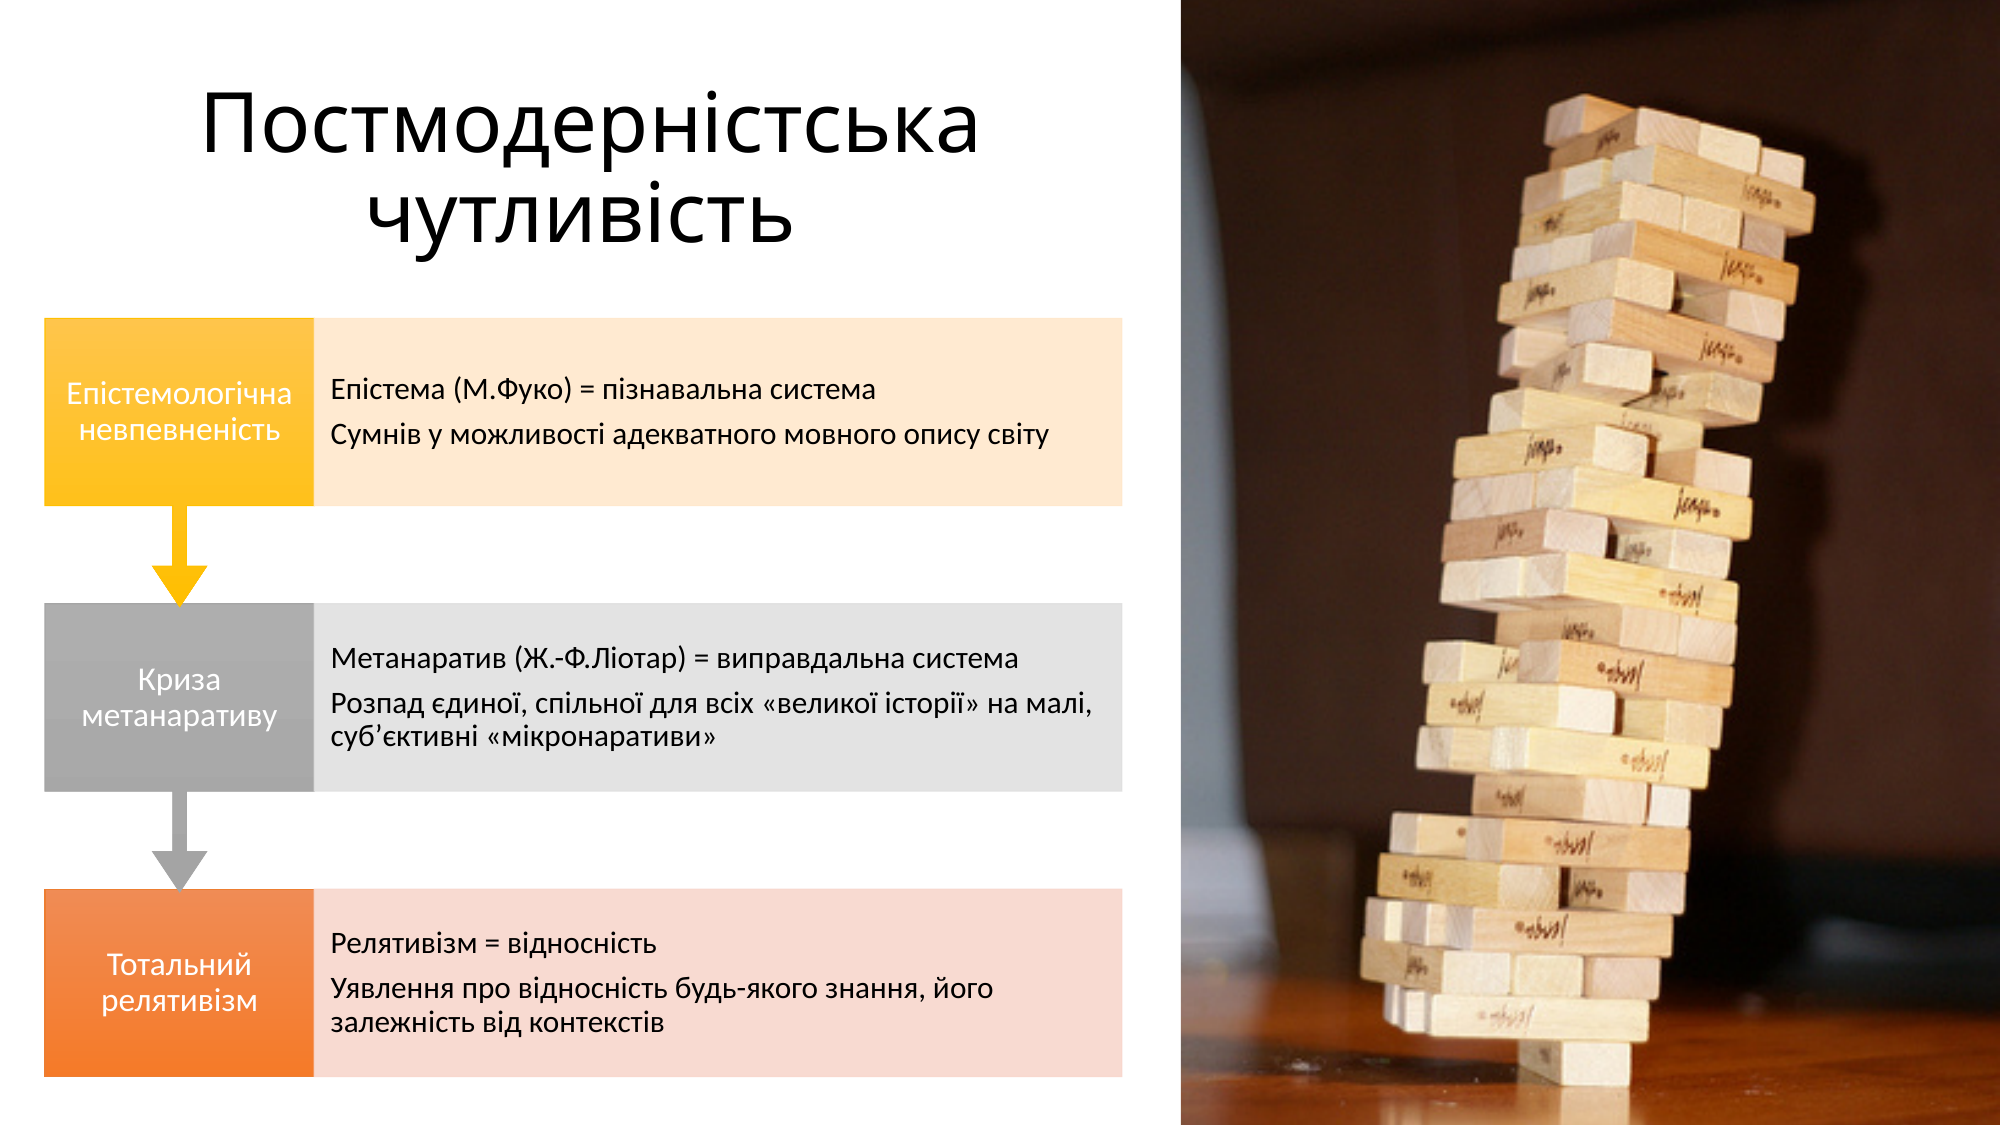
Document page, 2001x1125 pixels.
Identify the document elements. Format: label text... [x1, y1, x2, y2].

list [44, 318, 1122, 1077]
text_box [0, 0, 1180, 1125]
picture [1180, 0, 2000, 1125]
title Постмодерністська чутливість [98, 48, 1084, 294]
